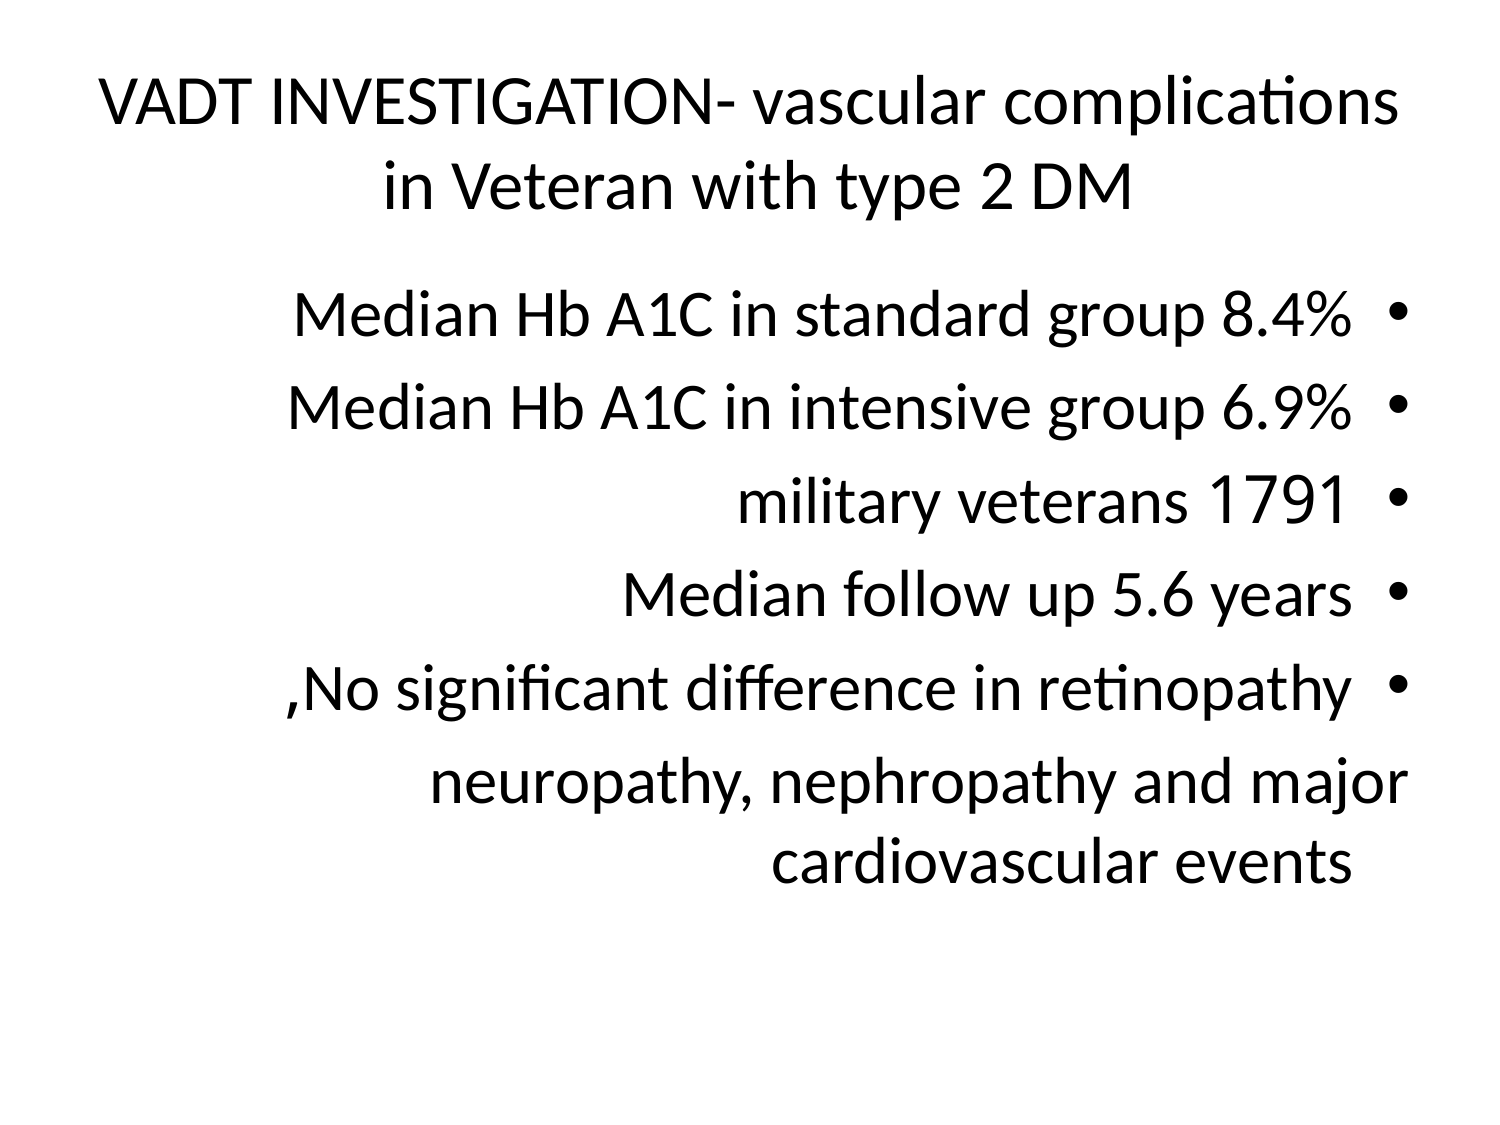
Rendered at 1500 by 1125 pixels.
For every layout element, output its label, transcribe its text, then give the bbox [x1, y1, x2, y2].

list Median Hb A1C in standard group 8.4% Median Hb A1C in intensive group 6.9% 1791 military veterans Median follow up 5.6 years No significant difference in retinopathy, neuropathy, nephropathy and major cardiovascular events [75, 262, 1425, 1005]
title VADT INVESTIGATION- vascular complications in Veteran with type 2 DM [75, 45, 1425, 233]
